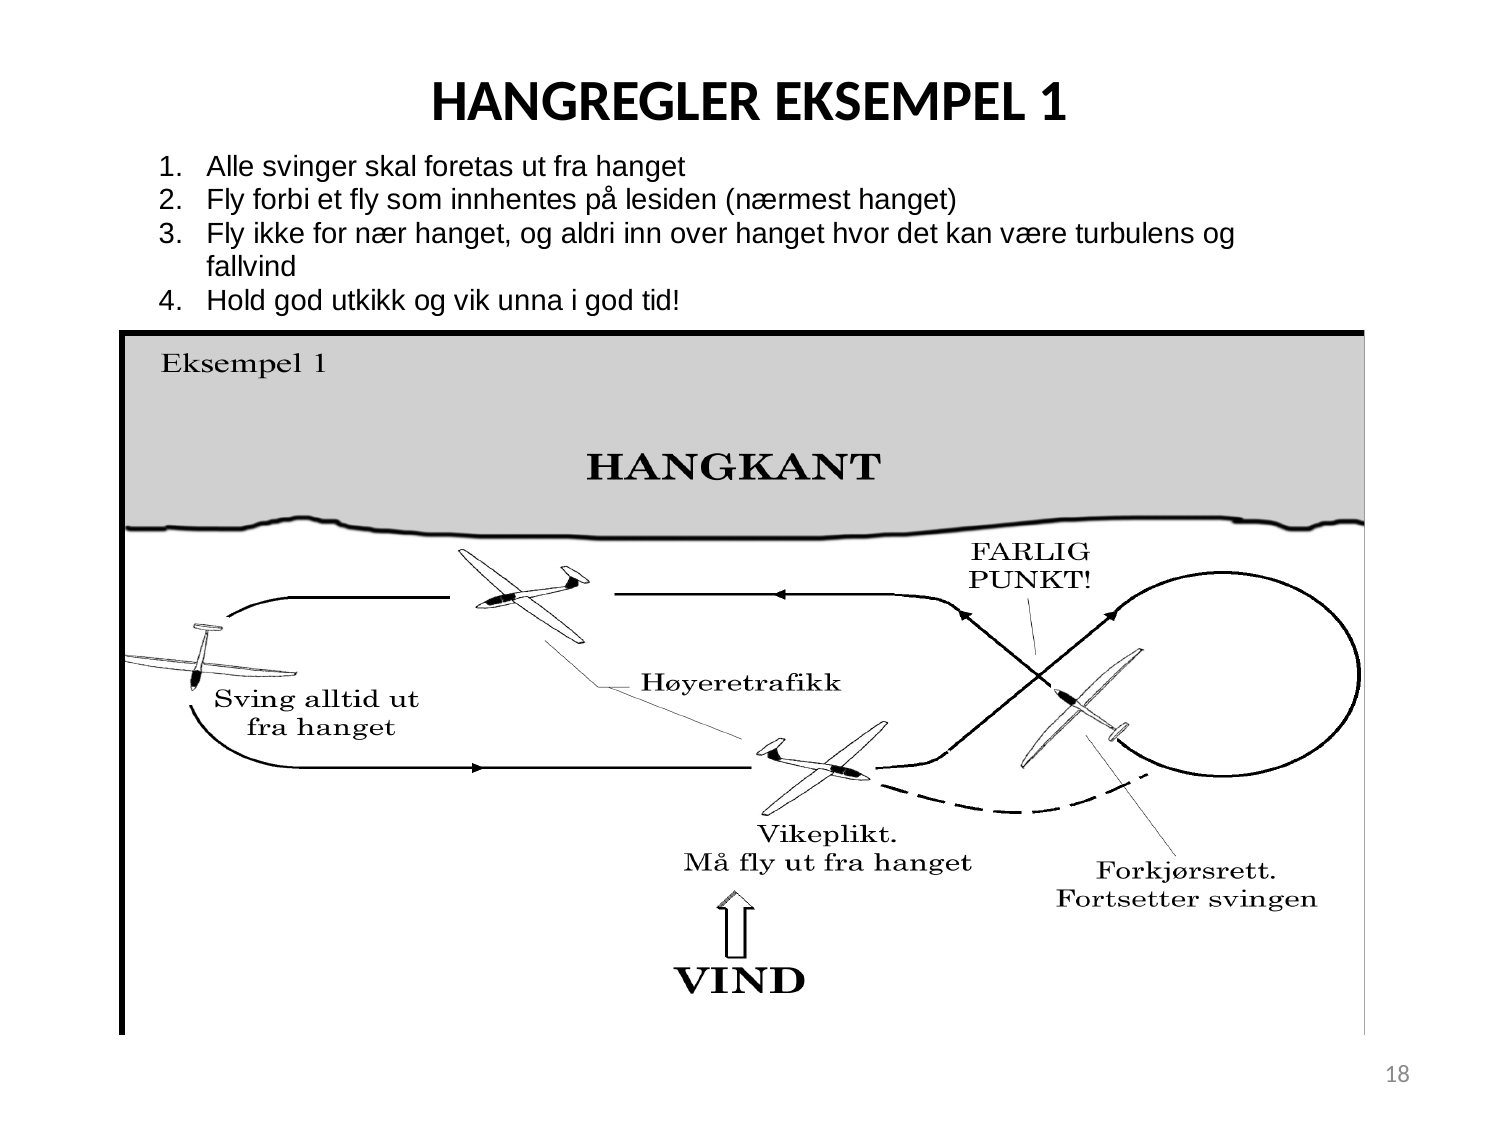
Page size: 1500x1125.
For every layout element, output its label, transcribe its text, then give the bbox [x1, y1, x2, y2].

slide_number 18 [1074, 1042, 1425, 1103]
title HANGREGLER EksEMPEL 1 [75, 45, 1425, 149]
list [110, 148, 1365, 1036]
